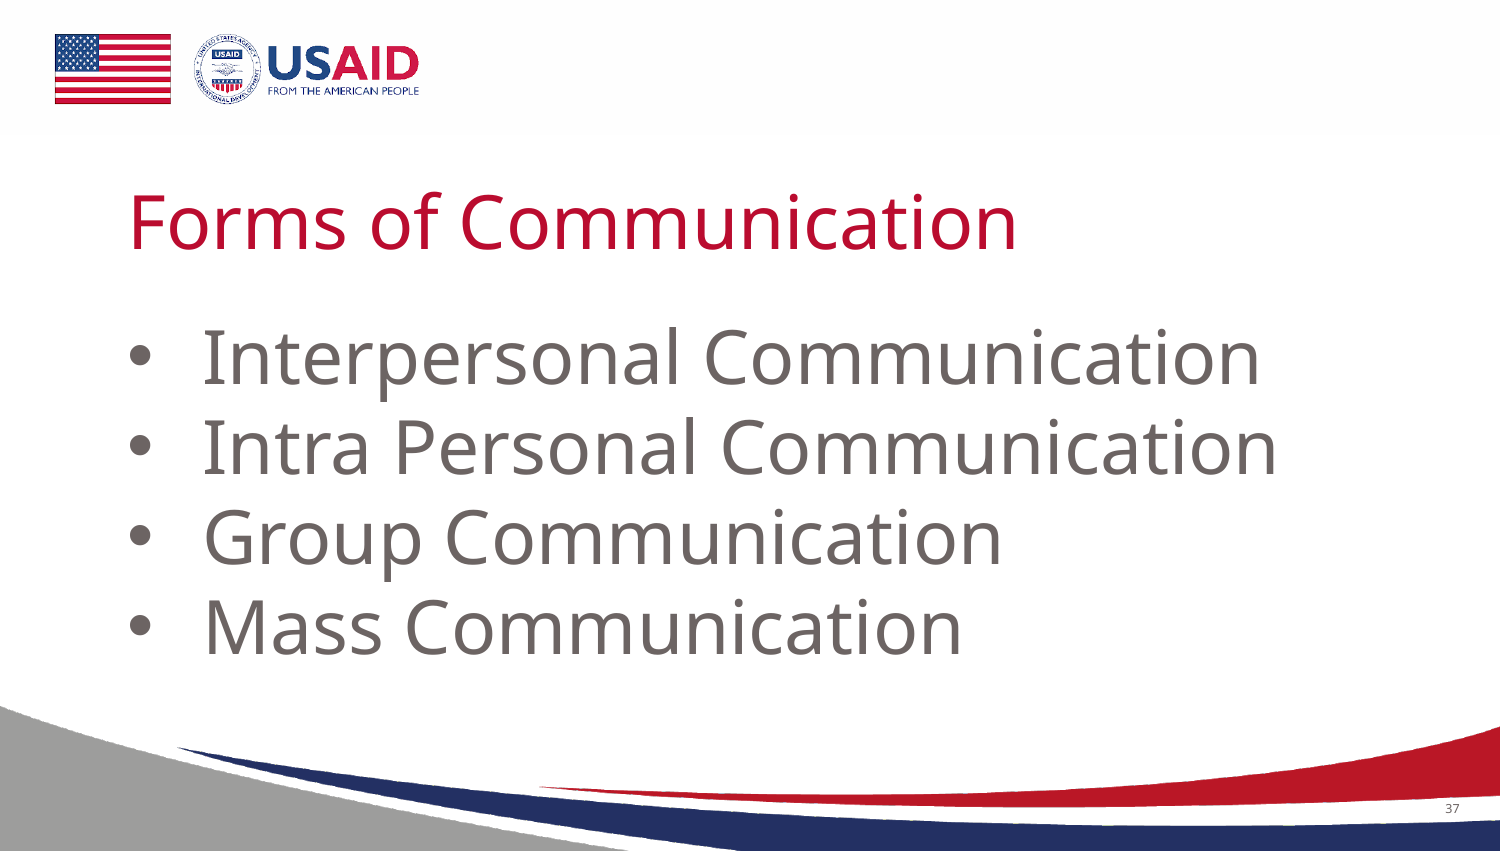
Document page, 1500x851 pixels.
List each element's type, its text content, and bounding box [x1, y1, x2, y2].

title Forms of Communication [112, 112, 1388, 272]
picture [0, 0, 1500, 135]
slide_number 37 [1125, 794, 1475, 826]
list Interpersonal Communication Intra Personal Communication Group Communication Mass Communication [112, 301, 1388, 738]
picture [0, 706, 1500, 851]
